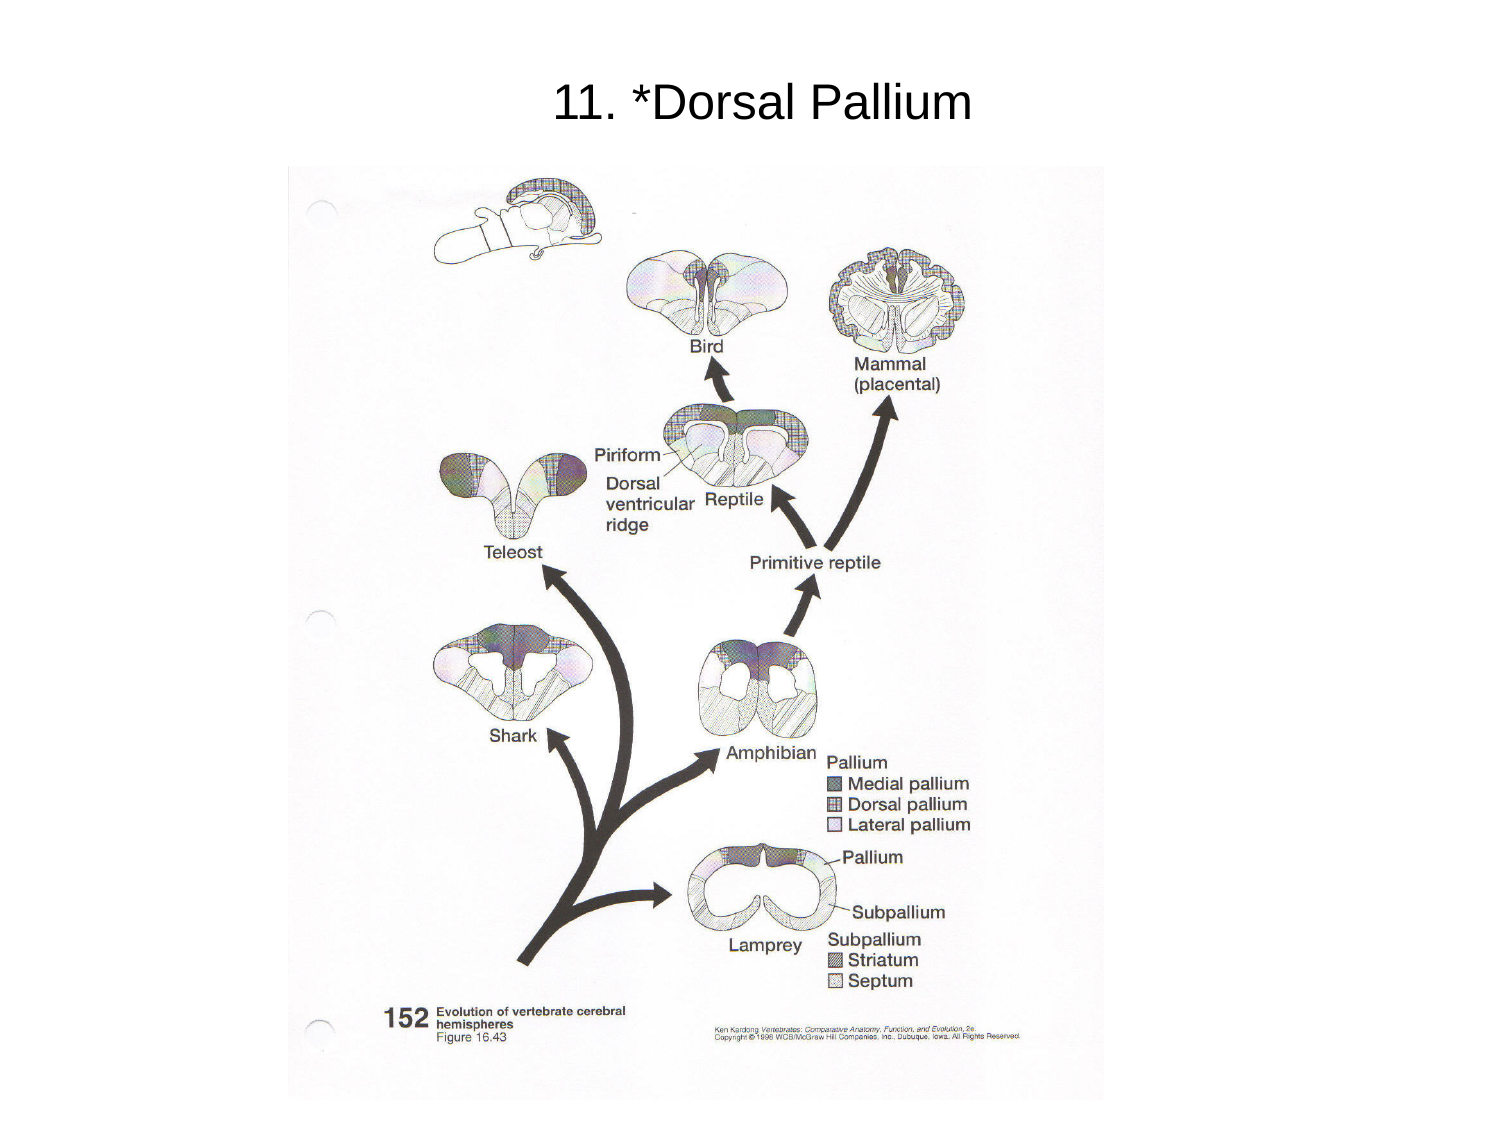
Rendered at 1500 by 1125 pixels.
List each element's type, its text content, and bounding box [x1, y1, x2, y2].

picture [287, 166, 1104, 1101]
text_box 11. *Dorsal Pallium [537, 62, 989, 138]
